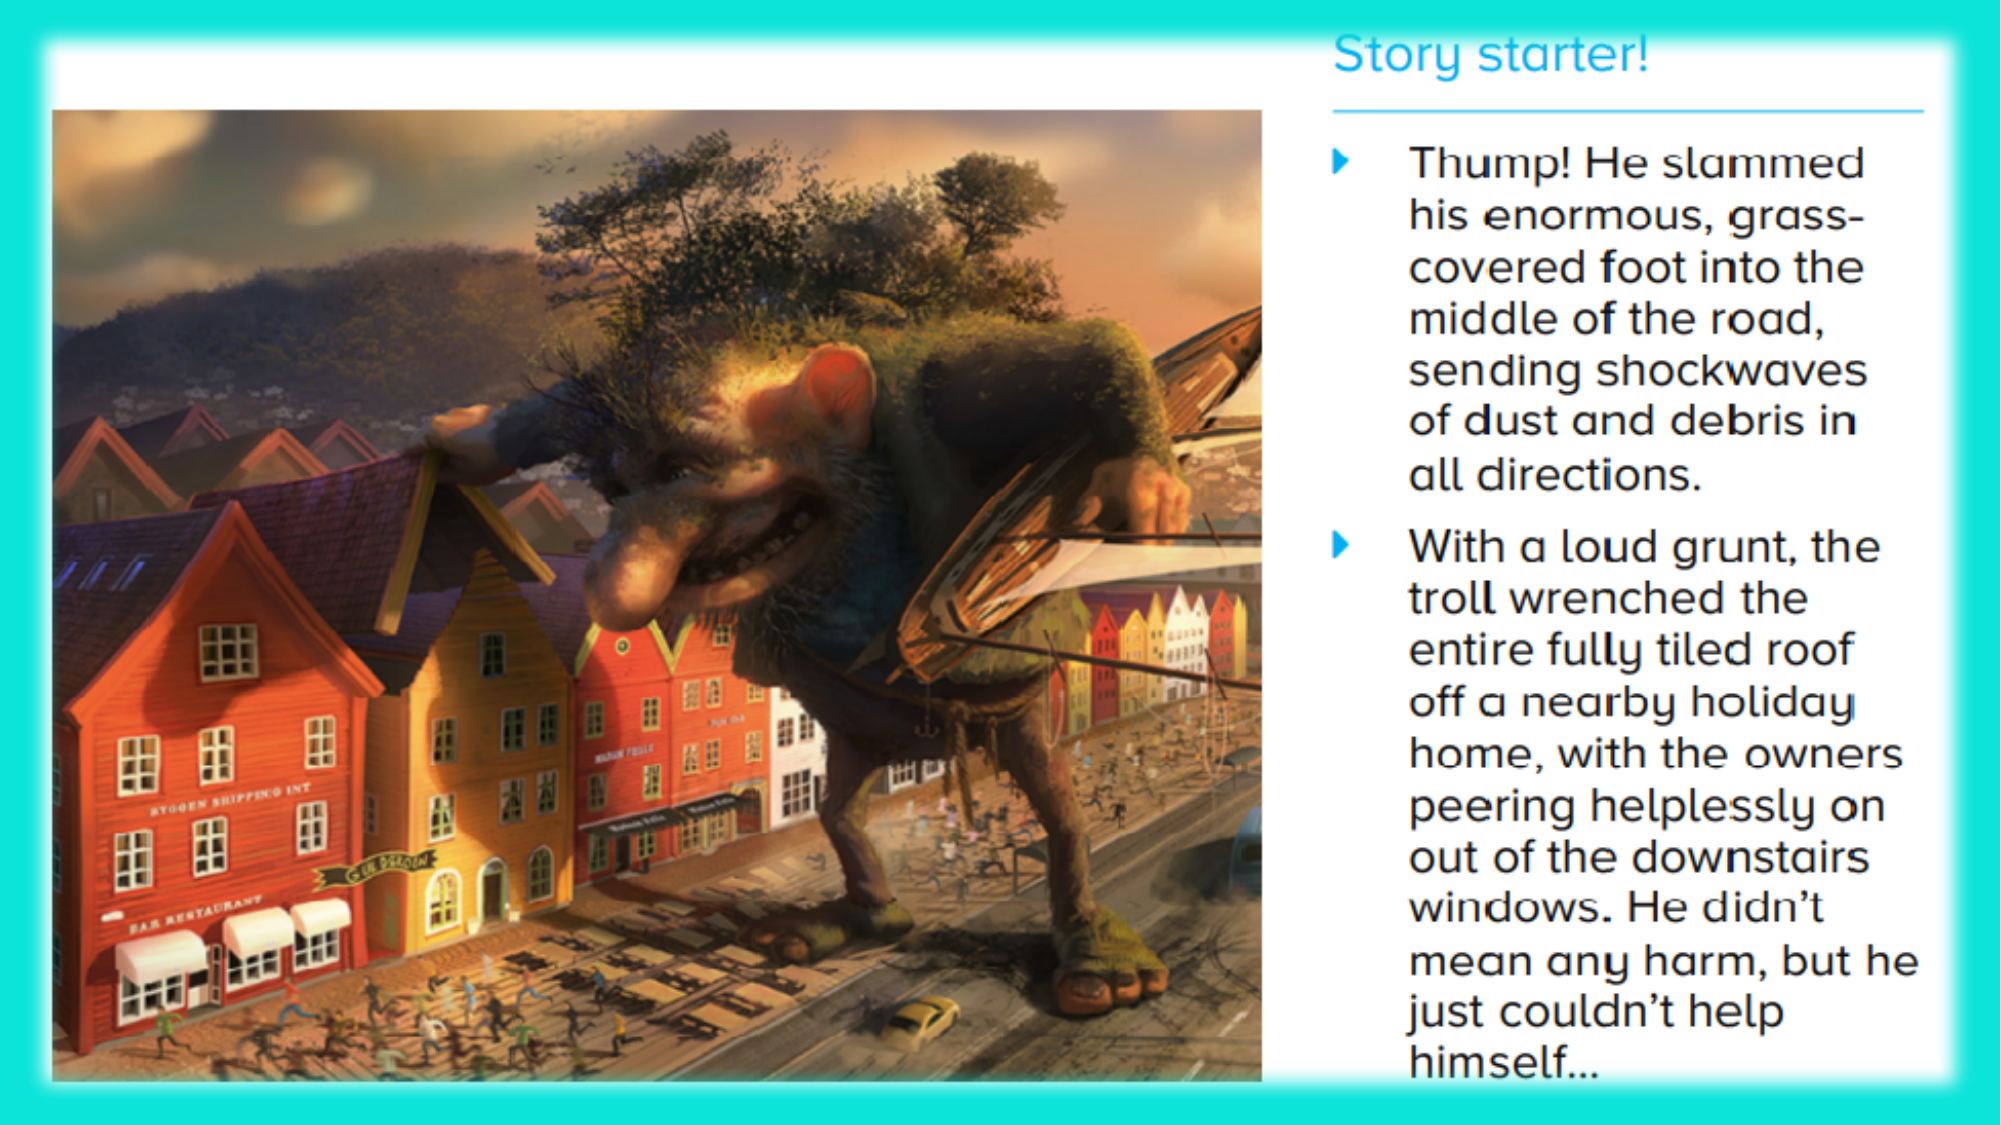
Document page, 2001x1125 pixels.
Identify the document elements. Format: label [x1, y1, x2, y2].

list [26, 22, 1974, 1103]
